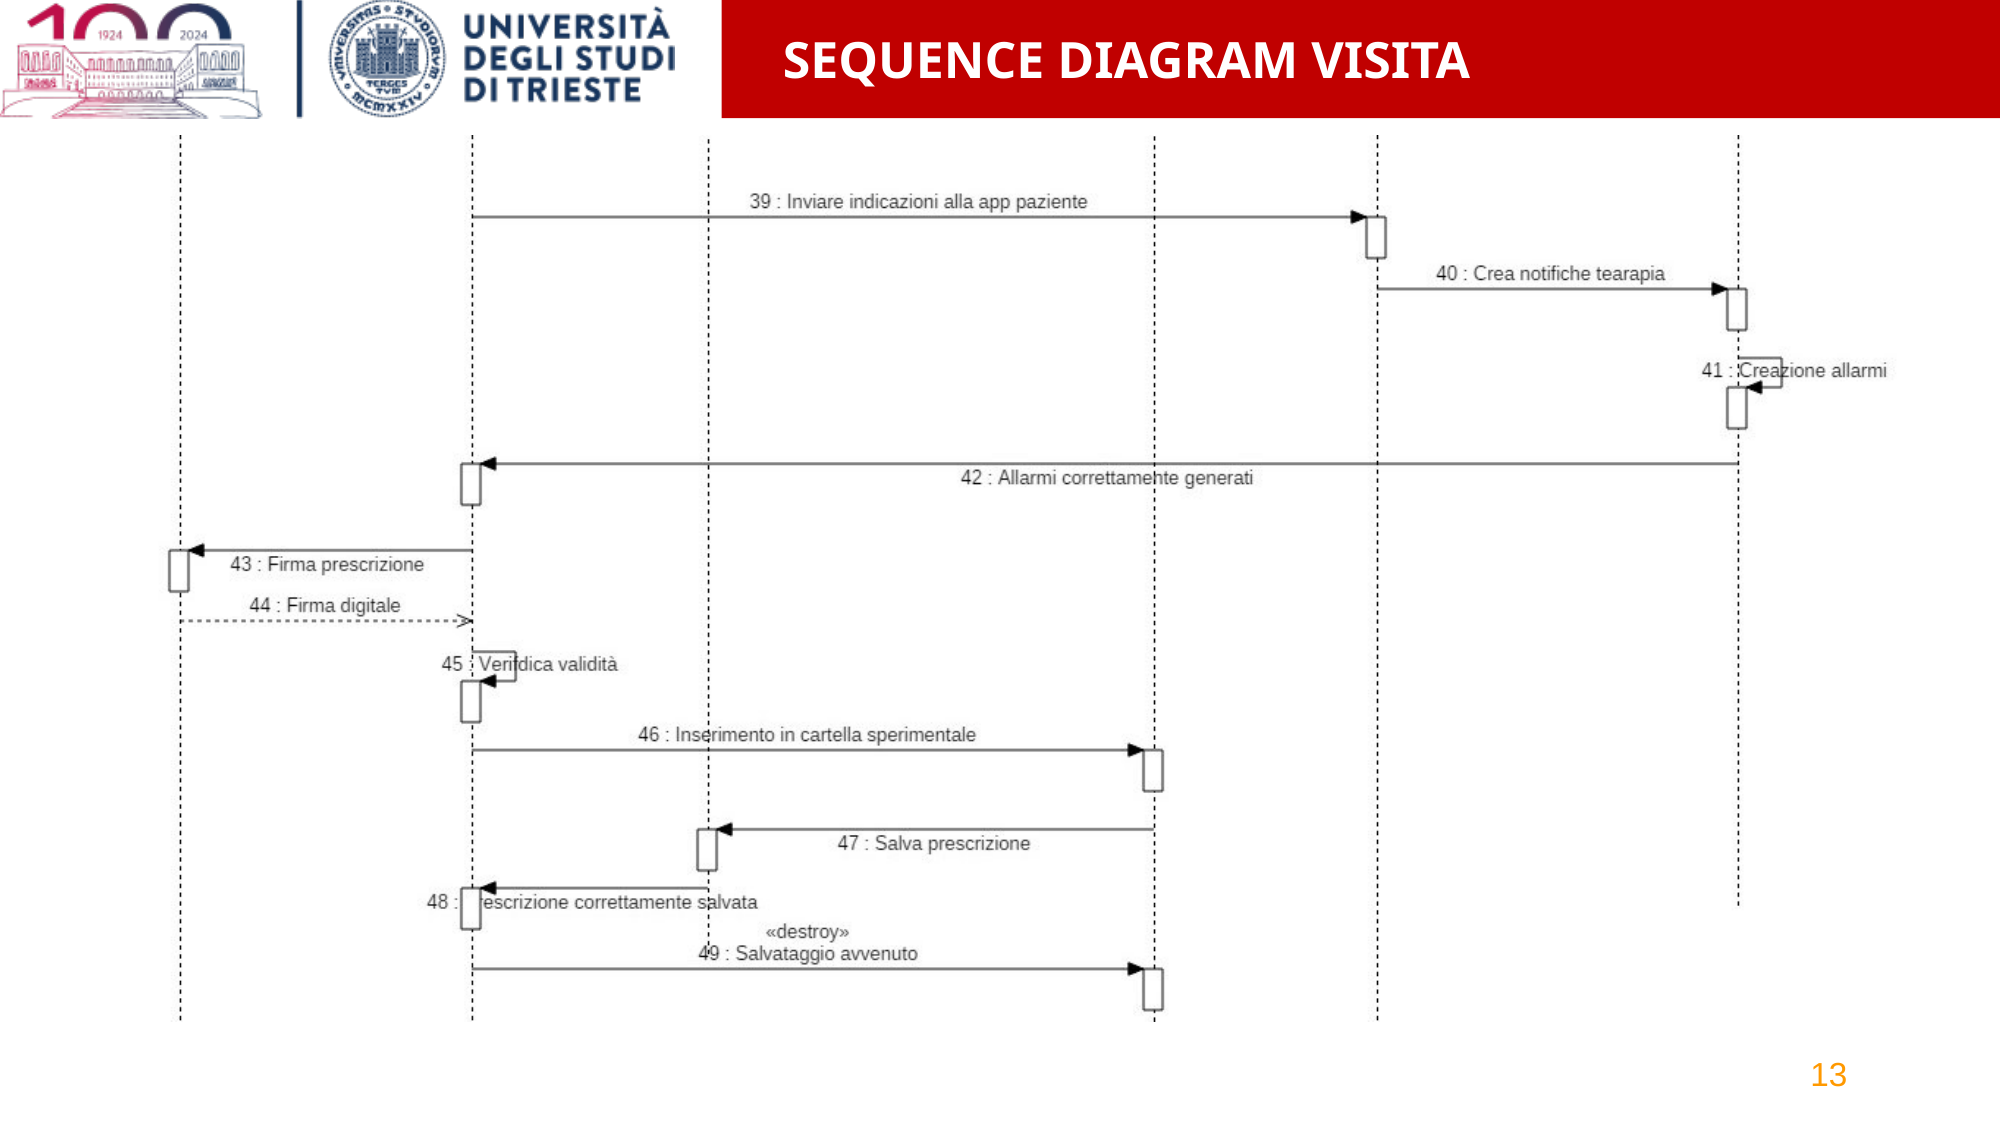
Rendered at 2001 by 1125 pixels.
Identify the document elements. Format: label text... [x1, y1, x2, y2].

picture [0, 0, 676, 119]
text_box [720, 0, 2000, 120]
text_box SEQUENCE DIAGRAM VISITA​ [768, 21, 1920, 96]
slide_number 13 [1412, 1042, 1863, 1103]
picture [88, 135, 1912, 1022]
